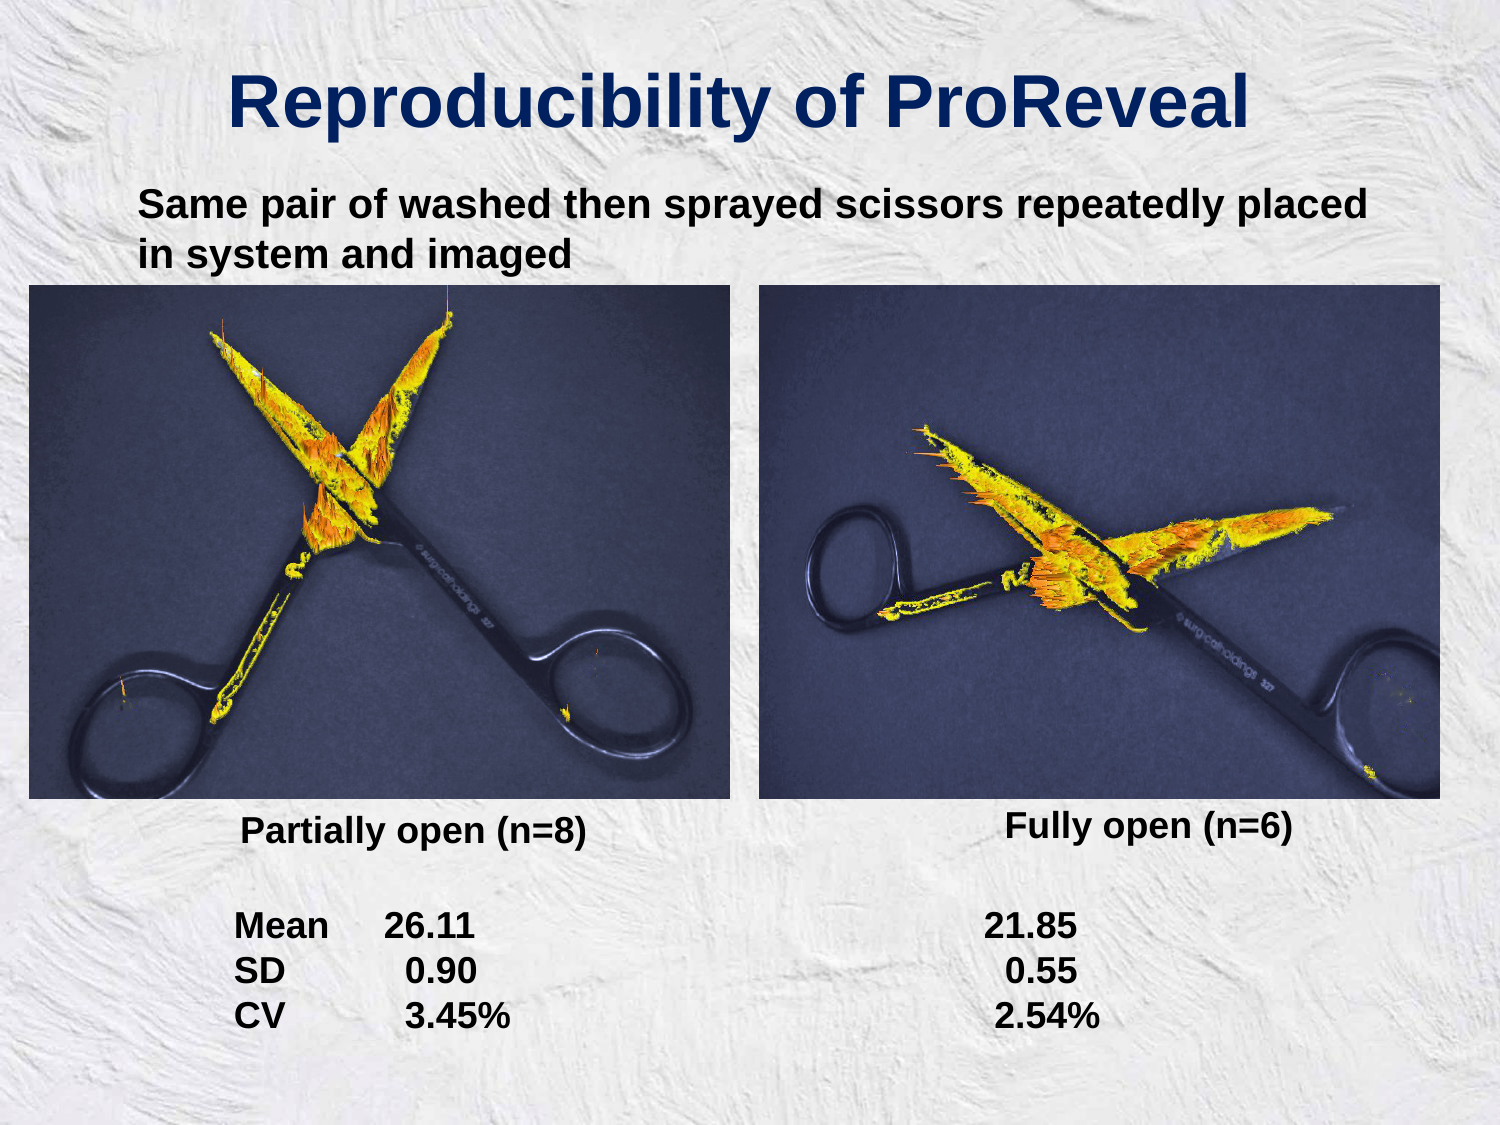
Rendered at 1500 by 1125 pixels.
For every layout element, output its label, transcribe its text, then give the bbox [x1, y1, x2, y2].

text_box Fully open (n=6) [989, 808, 1309, 854]
text_box Same pair of washed then sprayed scissors repeatedly placed in system and imaged [122, 169, 1396, 285]
text_box Reproducibility of ProReveal [213, 45, 1277, 150]
picture [0, 0, 1500, 1125]
text_box Mean 26.11 21.85 SD 0.90 0.55 CV 3.45% 2.54% [219, 893, 1201, 1043]
text_box Partially open (n=8) [225, 808, 603, 859]
